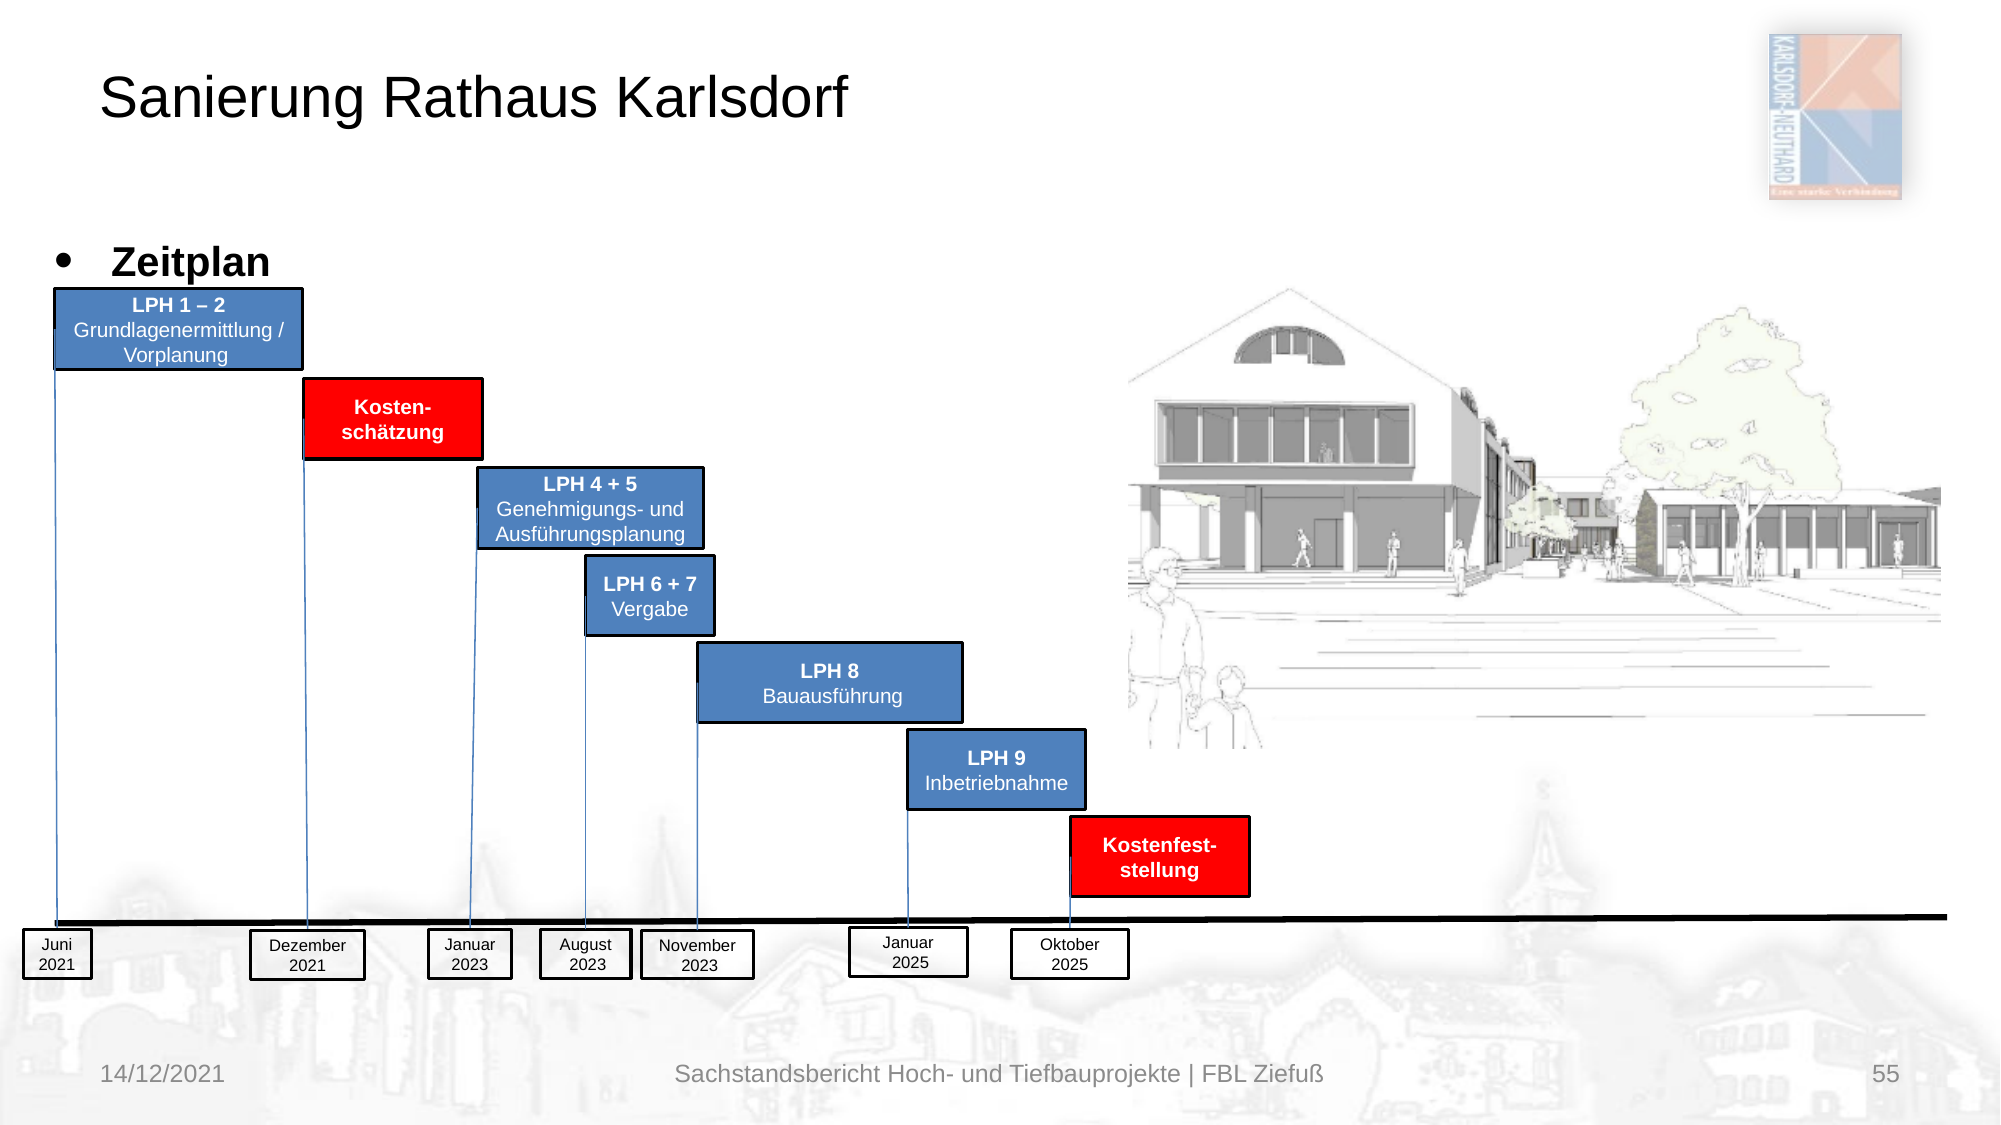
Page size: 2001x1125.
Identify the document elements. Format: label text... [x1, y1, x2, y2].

picture [0, 0, 2000, 1125]
text_box LPH 9 Inbetriebnahme [906, 728, 1087, 811]
text_box November 2023 [640, 935, 755, 980]
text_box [484, 916, 579, 924]
slide_number 55 [1433, 1042, 1900, 1103]
list Zeitplan [54, 202, 1138, 913]
text_box Kostenfest-stellung [1069, 815, 1251, 898]
footer Sachstandsbericht Hoch- und Tiefbauprojekte | FBL Ziefuß [566, 1042, 1433, 1103]
text_box Kosten-schätzung [302, 377, 484, 461]
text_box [913, 916, 1062, 924]
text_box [313, 916, 462, 924]
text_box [54, 328, 58, 930]
text_box Januar 2025 [848, 935, 969, 978]
text_box LPH 1 – 2 Grundlagenermittlung / Vorplanung [53, 287, 304, 371]
text_box August 2023 [539, 935, 633, 980]
title Sanierung Rathaus Karlsdorf [99, 52, 1900, 203]
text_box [1077, 916, 1948, 924]
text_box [469, 507, 478, 930]
text_box Juni 2021 [22, 928, 93, 980]
text_box LPH 8 Bauausführung [696, 641, 964, 724]
text_box Januar 2023 [427, 935, 513, 980]
text_box Oktober 2025 [1010, 935, 1130, 980]
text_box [64, 916, 296, 924]
text_box Dezember 2021 [249, 935, 366, 981]
text_box LPH 6 + 7 Vergabe [584, 554, 716, 637]
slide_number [99, 1042, 566, 1103]
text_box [704, 916, 901, 924]
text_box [591, 916, 691, 924]
text_box LPH 4 + 5 Genehmigungs- und Ausführungsplanung [476, 466, 705, 550]
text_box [303, 418, 308, 931]
